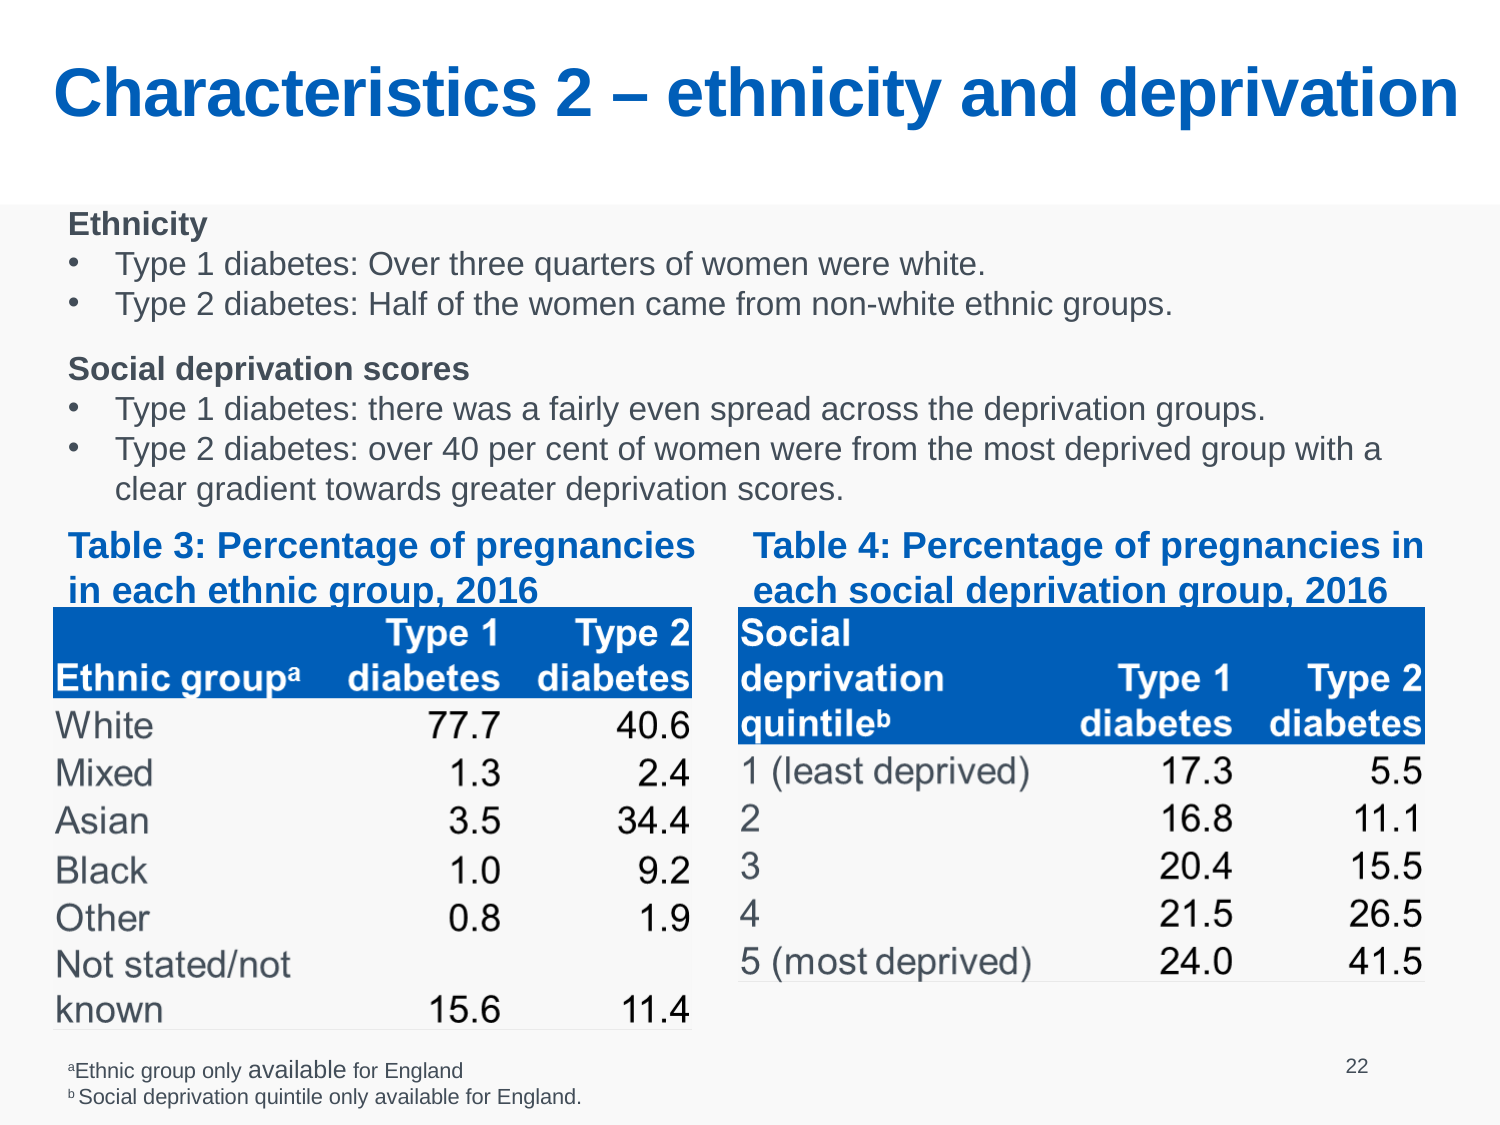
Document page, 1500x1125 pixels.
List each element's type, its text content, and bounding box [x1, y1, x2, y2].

text_box Ethnicity Type 1 diabetes: Over three quarters of women were white. Type 2 diabetes: Half of the women came from non-white ethnic groups. Social deprivation scores Type 1 diabetes: there was a fairly even spread across the deprivation groups. Type 2 diabetes: over 40 per cent of women were from the most deprived group with a clear gradient towards greater deprivation scores. [53, 194, 1447, 515]
picture [737, 596, 1425, 1006]
text_box Table 3: Percentage of pregnancies in each ethnic group, 2016 [53, 515, 725, 619]
picture [52, 596, 693, 1054]
slide_number 22 [1033, 1035, 1384, 1095]
text_box Table 4: Percentage of pregnancies in each social deprivation group, 2016 [738, 513, 1459, 619]
title Characteristics 2 – ethnicity and deprivation [53, 47, 1483, 163]
text_box aEthnic group only available for England b Social deprivation quintile only available for England. [53, 1045, 1282, 1117]
